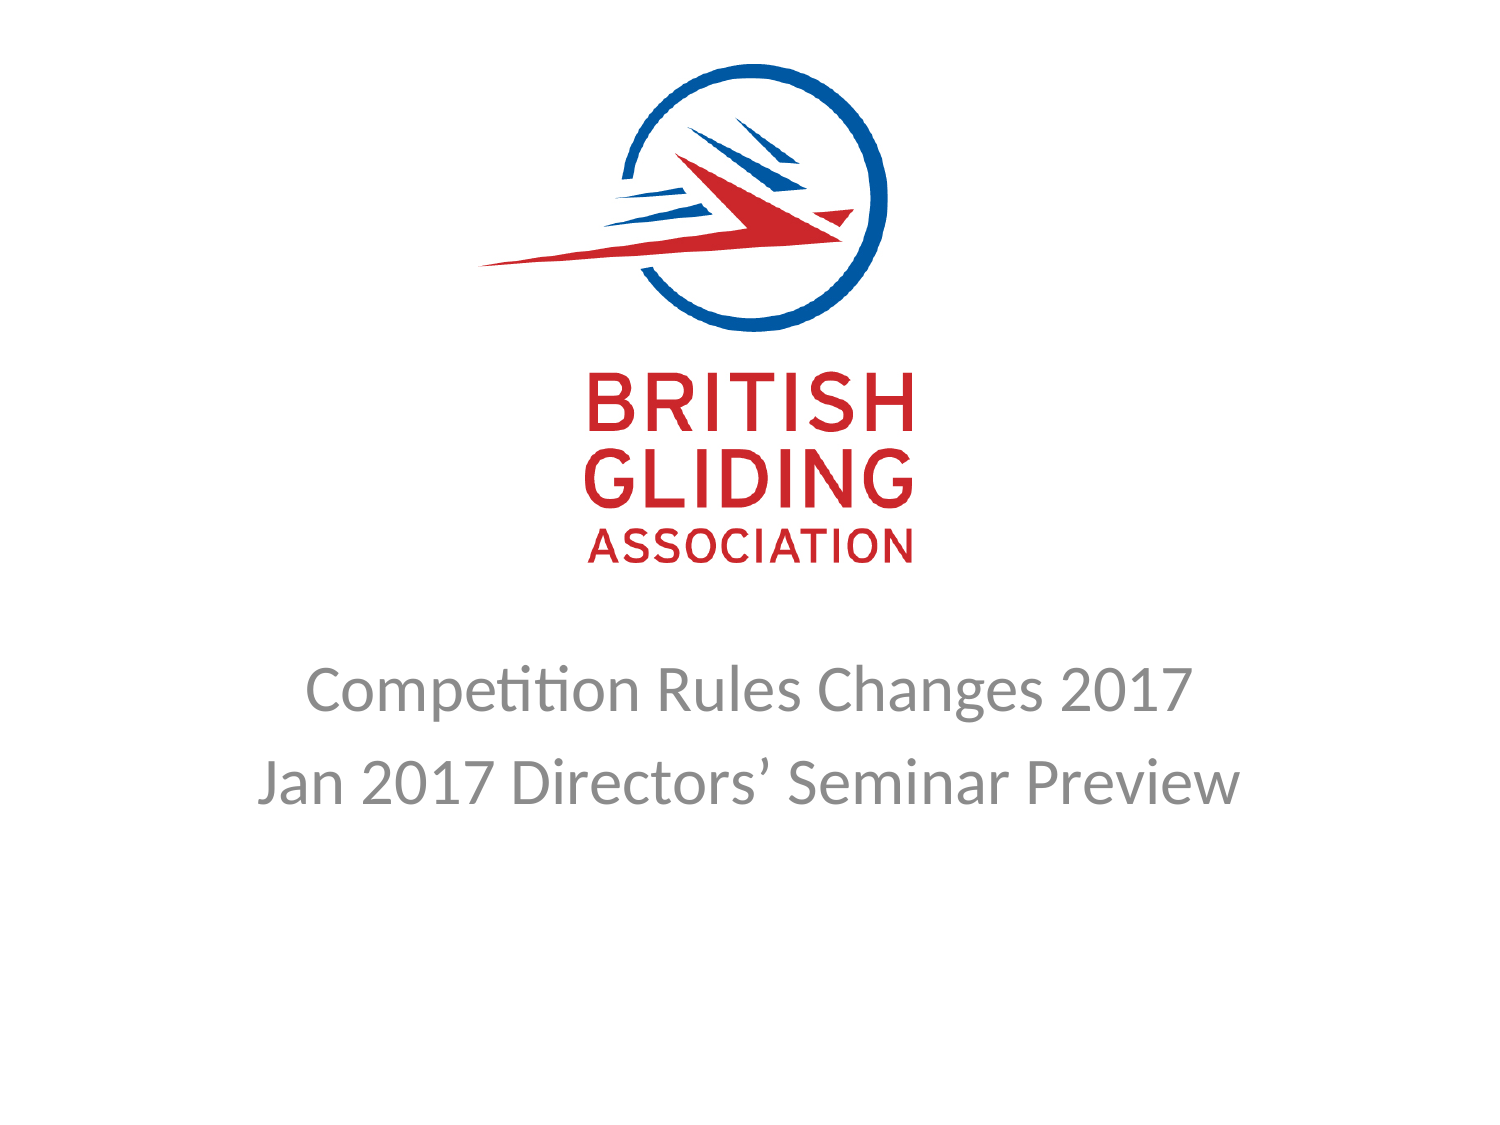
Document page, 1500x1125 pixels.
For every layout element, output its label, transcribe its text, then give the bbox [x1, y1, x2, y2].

picture [478, 64, 912, 563]
subtitle Competition Rules Changes 2017 Jan 2017 Directors’ Seminar Preview [225, 637, 1275, 925]
